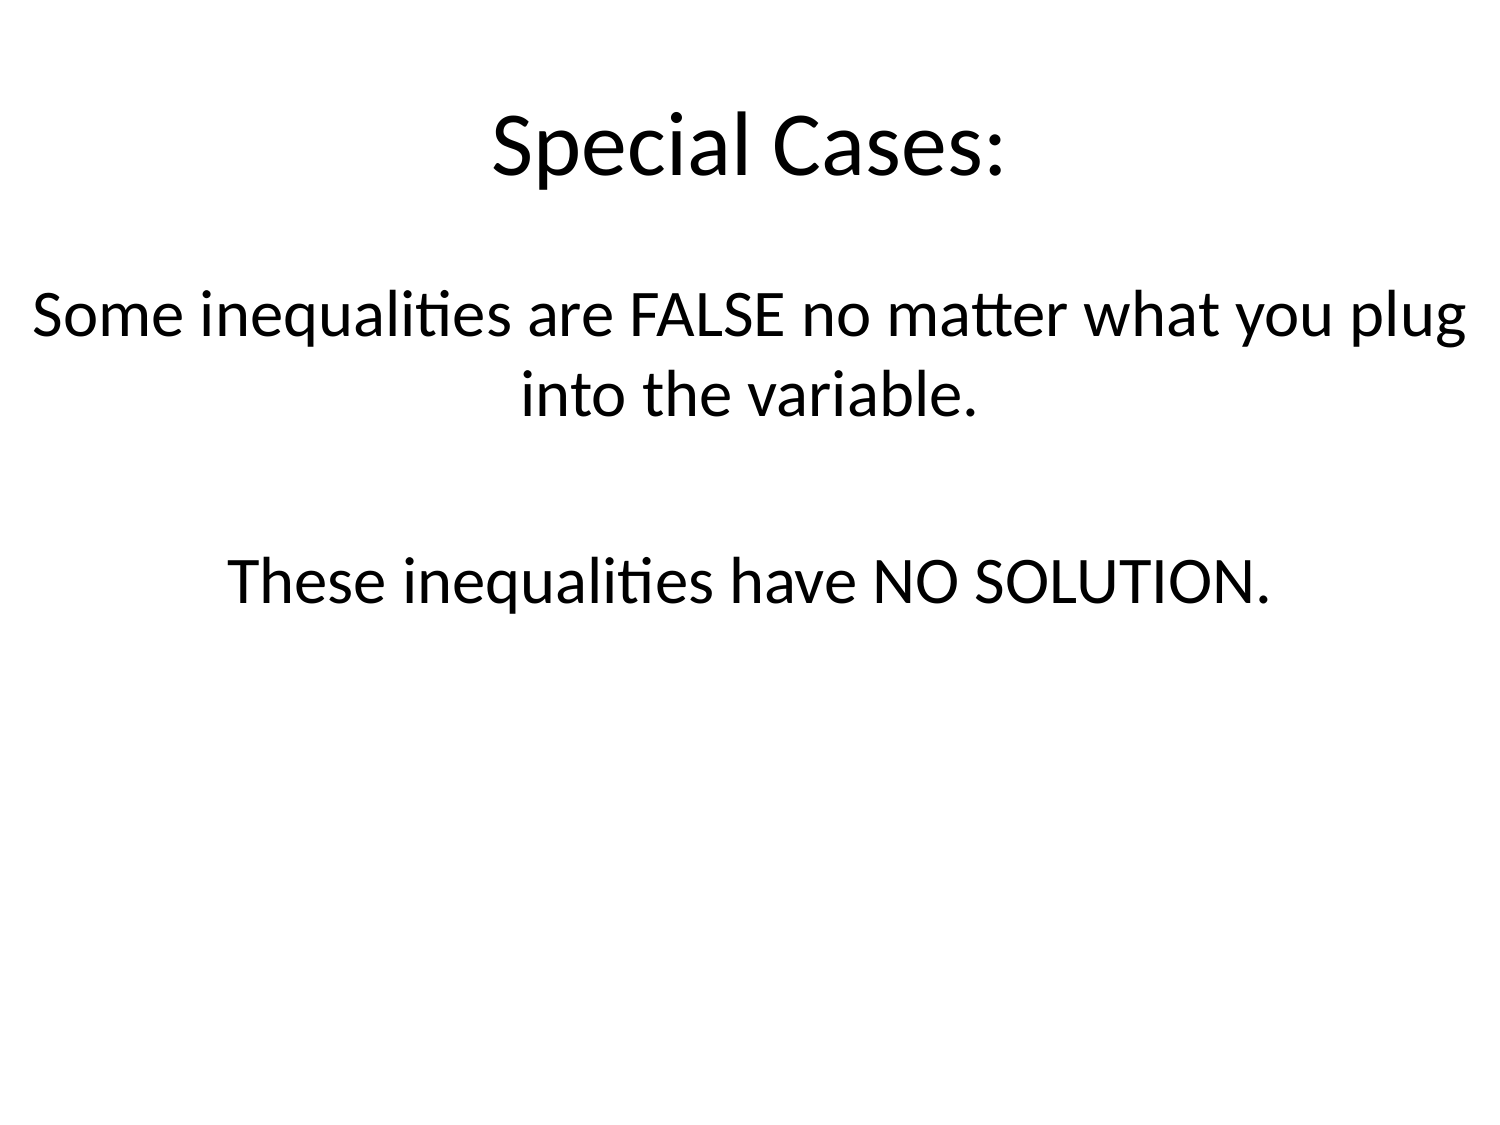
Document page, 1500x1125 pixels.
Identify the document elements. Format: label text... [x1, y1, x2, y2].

title Special Cases: [75, 45, 1425, 233]
list Some inequalities are FALSE no matter what you plug into the variable. These inequalities have NO SOLUTION. [0, 262, 1500, 1005]
